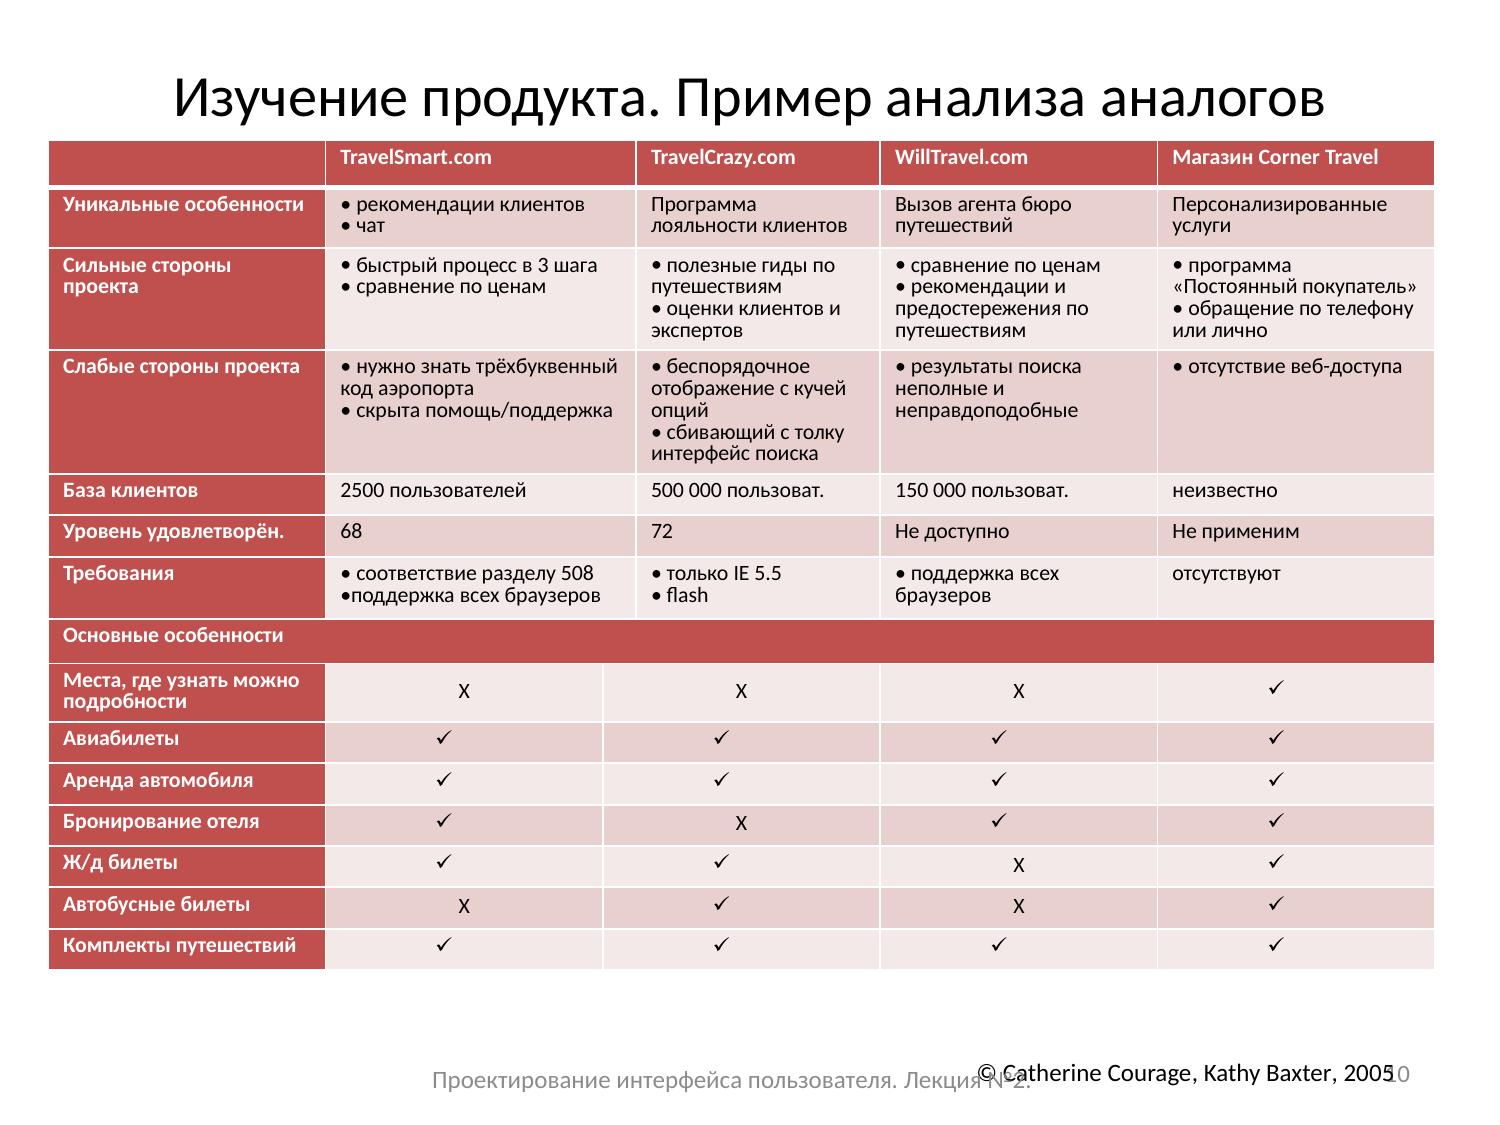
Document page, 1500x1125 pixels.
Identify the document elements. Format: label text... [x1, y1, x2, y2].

title Изучение продукта. Пример анализа аналогов [75, 45, 1425, 140]
table_cell [881, 806, 1157, 845]
table_cell программа «Постоянный покупатель» обращение по телефону или лично [1158, 249, 1434, 349]
table_cell [326, 806, 602, 845]
table_cell отсутствуют [1158, 558, 1434, 618]
table_cell 72 [637, 516, 879, 556]
table_cell сравнение по ценам рекомендации и предостережения по путешествиям [881, 249, 1157, 349]
table_cell [604, 930, 879, 969]
table_cell [1158, 764, 1434, 804]
table_cell быстрый процесс в 3 шага сравнение по ценам [326, 249, 635, 349]
table_cell [881, 930, 1157, 969]
table_cell 68 [326, 516, 635, 556]
table_cell нужно знать трёхбуквенный код аэропорта скрыта помощь/поддержка [326, 351, 635, 473]
table_header WillTravel.com [881, 141, 1157, 185]
footer Проектирование интерфейса пользователя. Лекция №2. [328, 1054, 1137, 1103]
table_cell [1158, 930, 1434, 969]
table_cell 150 000 пользоват. [881, 475, 1157, 514]
table_cell Не доступно [881, 516, 1157, 556]
slide_number 10 [1074, 1042, 1425, 1103]
table_header TravelSmart.com [326, 141, 635, 185]
table_cell [881, 723, 1157, 762]
table_cell Сильные стороны проекта [49, 249, 325, 349]
table_cell Основные особенности [49, 620, 1434, 663]
table_cell Х [326, 888, 602, 928]
table_cell База клиентов [49, 475, 325, 514]
table_cell Слабые стороны проекта [49, 351, 325, 473]
table_cell [326, 764, 602, 804]
table_cell Авиабилеты [49, 723, 325, 762]
table_cell Автобусные билеты [49, 888, 325, 928]
table_cell соответствие разделу 508 поддержка всех браузеров [326, 558, 635, 618]
table_cell [1158, 664, 1434, 721]
table_cell [1158, 723, 1434, 762]
table_cell Х [326, 664, 602, 721]
text_box © Catherine Courage, Kathy Baxter, 2005 [961, 1048, 1410, 1094]
table_cell неизвестно [1158, 475, 1434, 514]
table_cell Х [881, 888, 1157, 928]
table_cell [604, 888, 879, 928]
table_cell Уникальные особенности [49, 190, 325, 247]
table_cell Вызов агента бюро путешествий [881, 190, 1157, 247]
table_cell Персонализированные услуги [1158, 190, 1434, 247]
table_cell Х [604, 806, 879, 845]
table_cell [326, 930, 602, 969]
table_cell беспорядочное отображение с кучей опций сбивающий с толку интерфейс поиска [637, 351, 879, 473]
table_cell Программа лояльности клиентов [637, 190, 879, 247]
table_cell Бронирование отеля [49, 806, 325, 845]
table_cell Х [604, 664, 879, 721]
table_cell полезные гиды по путешествиям оценки клиентов и экспертов [637, 249, 879, 349]
table_cell [1158, 806, 1434, 845]
table_cell Требования [49, 558, 325, 618]
table_cell Не применим [1158, 516, 1434, 556]
table_cell [604, 847, 879, 886]
table_cell 500 000 пользоват. [637, 475, 879, 514]
table_cell Уровень удовлетворён. [49, 516, 325, 556]
table_cell [604, 723, 879, 762]
table_cell [1158, 888, 1434, 928]
table_cell [326, 723, 602, 762]
table_header TravelCrazy.com [637, 141, 879, 185]
table_cell Ж/д билеты [49, 847, 325, 886]
table_cell [604, 764, 879, 804]
table_cell Комплекты путешествий [49, 930, 325, 969]
table_cell рекомендации клиентов чат [326, 190, 635, 247]
table_cell Х [881, 664, 1157, 721]
table_cell [1158, 847, 1434, 886]
table_cell Аренда автомобиля [49, 764, 325, 804]
table_cell результаты поиска неполные и неправдоподобные [881, 351, 1157, 473]
table_cell Х [881, 847, 1157, 886]
table_header Магазин Corner Travel [1158, 141, 1434, 185]
table_cell 2500 пользователей [326, 475, 635, 514]
table_cell Места, где узнать можно подробности [49, 664, 325, 721]
table_cell только IE 5.5 flash [637, 558, 879, 618]
table_cell отсутствие веб-доступа [1158, 351, 1434, 473]
table_cell [881, 764, 1157, 804]
table_cell поддержка всех браузеров [881, 558, 1157, 618]
table_header [49, 141, 325, 185]
table_cell [326, 847, 602, 886]
